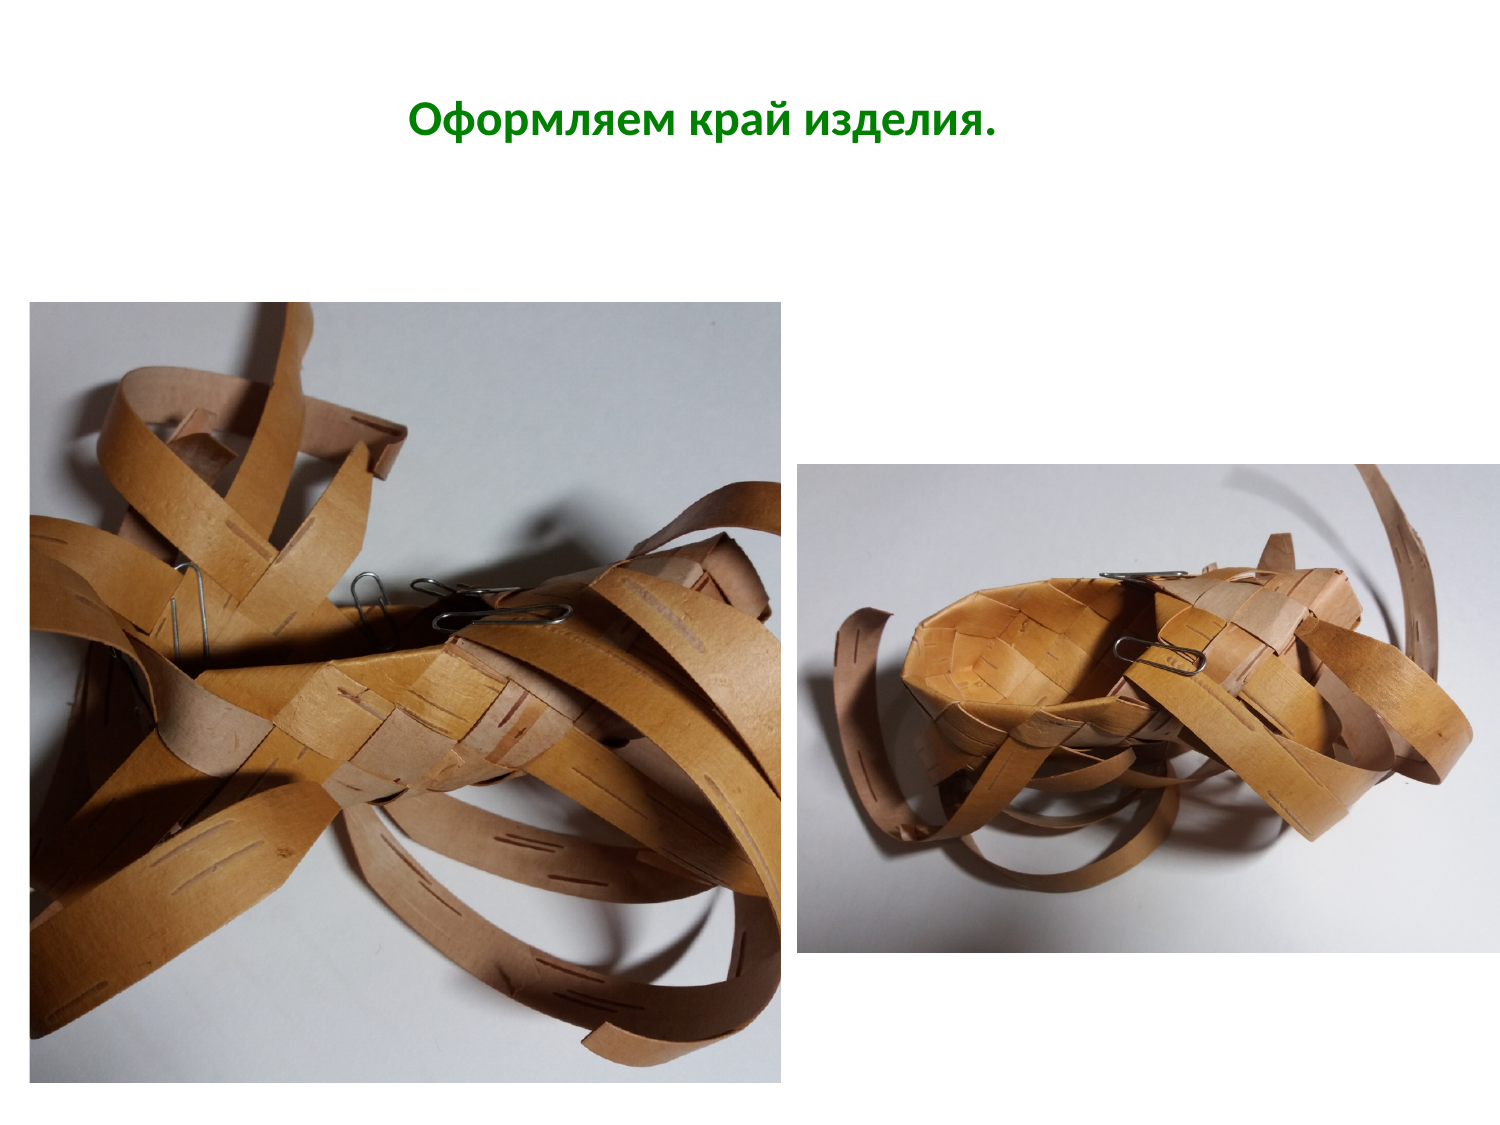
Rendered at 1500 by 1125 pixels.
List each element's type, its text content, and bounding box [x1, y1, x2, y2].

text_box Оформляем край изделия. [0, 78, 1406, 153]
picture [15, 302, 1500, 1083]
